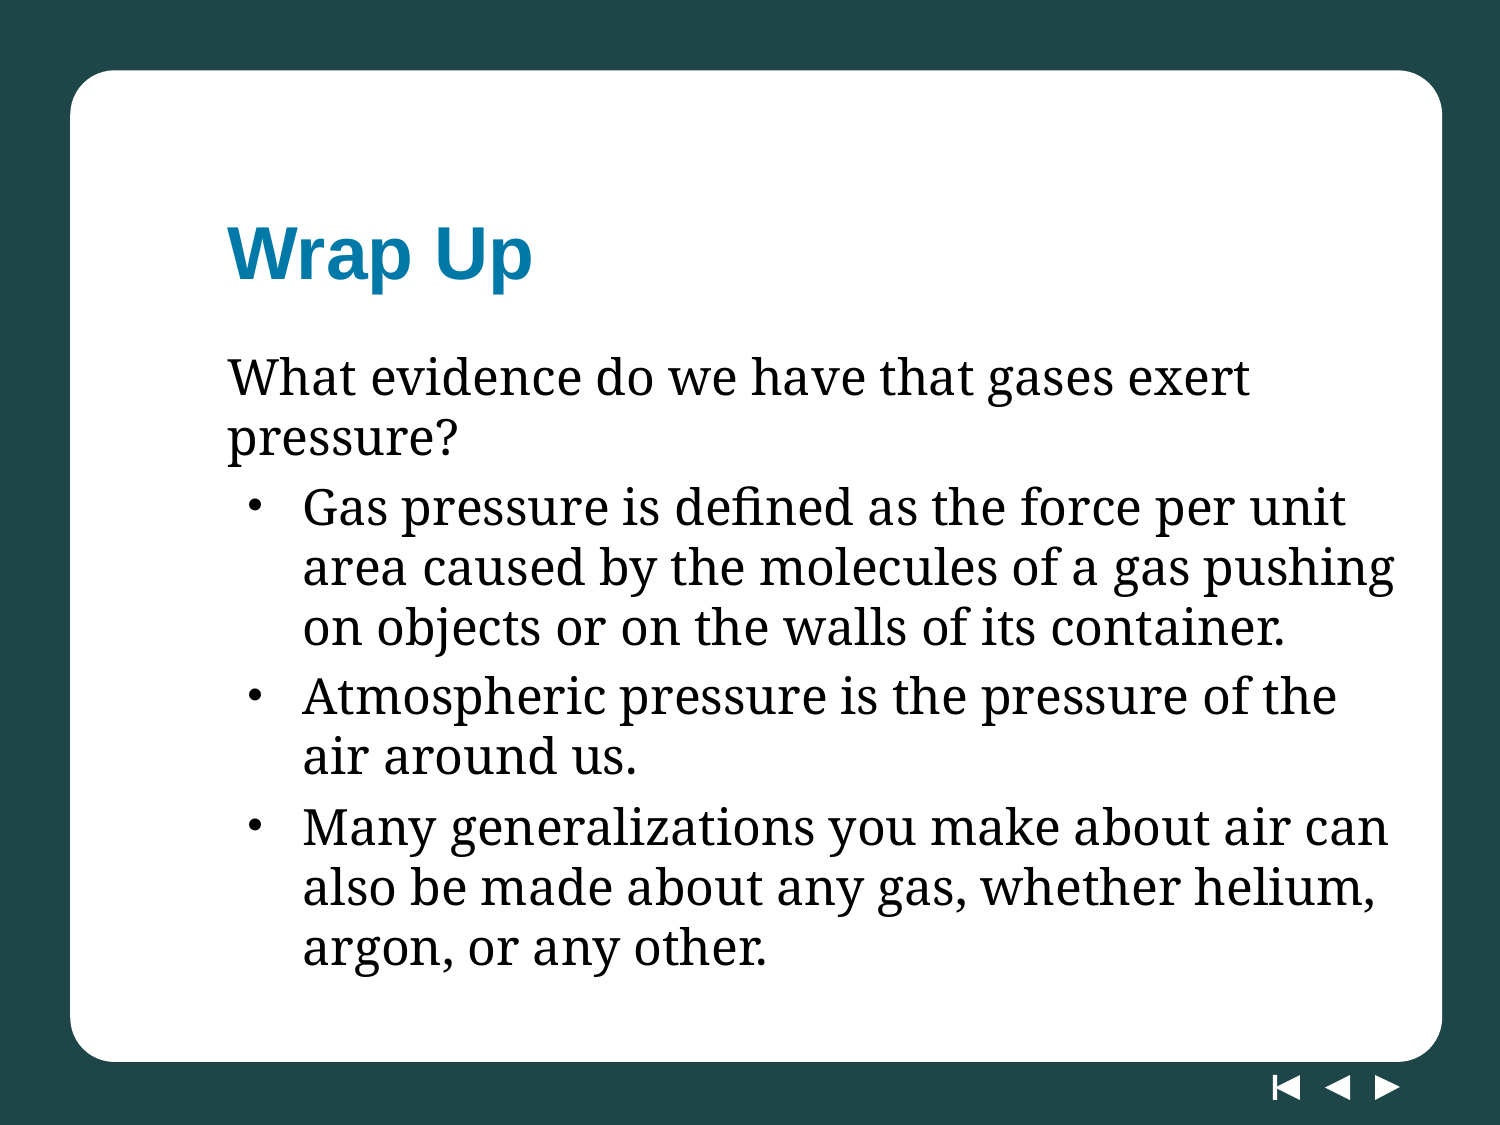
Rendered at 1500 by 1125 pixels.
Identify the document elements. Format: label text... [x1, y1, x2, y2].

title Wrap Up [212, 174, 1425, 325]
list What evidence do we have that gases exert pressure? Gas pressure is defined as the force per unit area caused by the molecules of a gas pushing on objects or on the walls of its container. Atmospheric pressure is the pressure of the air around us. Many generalizations you make about air can also be made about any gas, whether helium, argon, or any other. [212, 337, 1413, 988]
